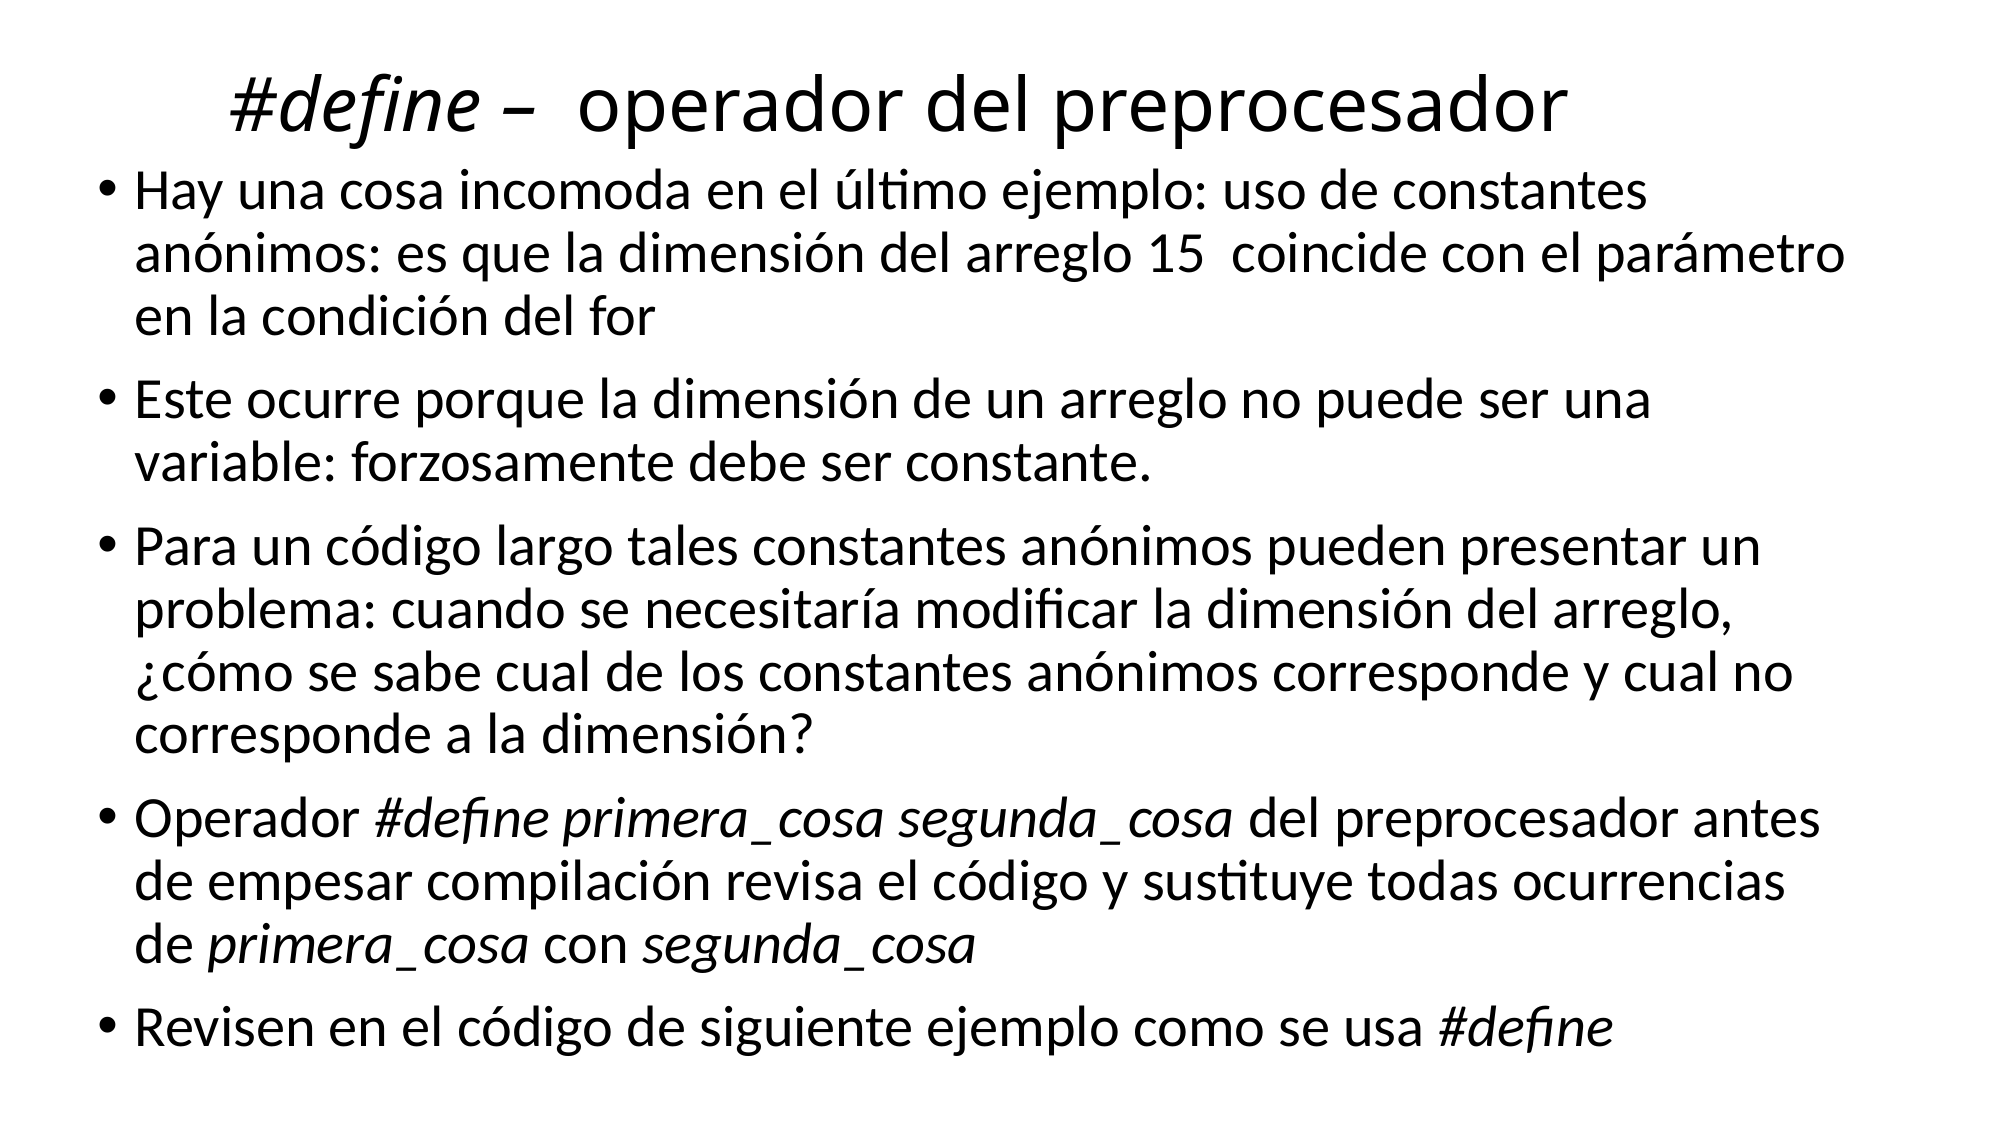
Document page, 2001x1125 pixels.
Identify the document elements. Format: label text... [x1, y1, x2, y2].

list Hay una cosa incomoda en el último ejemplo: uso de constantes anónimos: es que la dimensión del arreglo 15 coincide con el parámetro en la condición del for Este ocurre porque la dimensión de un arreglo no puede ser una variable: forzosamente debe ser constante. Para un código largo tales constantes anónimos pueden presentar un problema: cuando se necesitaría modificar la dimensión del arreglo, ¿cómo se sabe cual de los constantes anónimos corresponde y cual no corresponde a la dimensión? Operador #define primera_cosa segunda_cosa del preprocesador antes de empesar compilación revisa el código y sustituye todas ocurrencias de primera_cosa con segunda_cosa Revisen en el código de siguiente ejemplo como se usa #define [82, 151, 1873, 1083]
title #define – operador del preprocesador [213, 33, 1940, 181]
